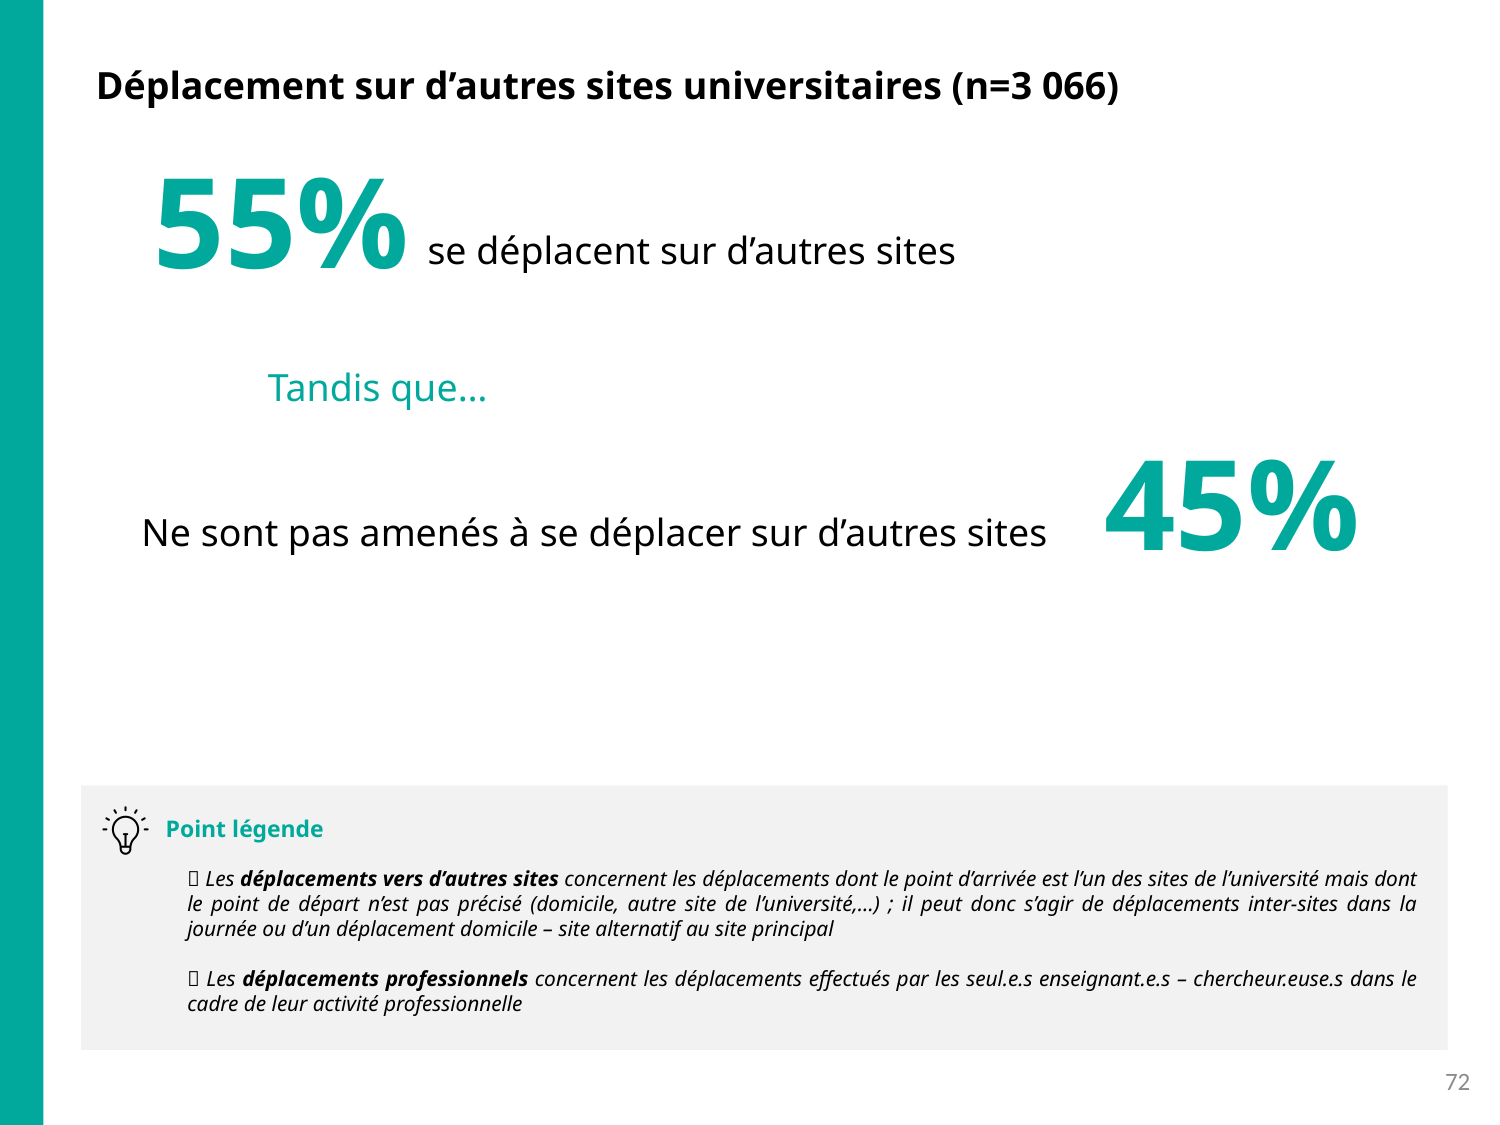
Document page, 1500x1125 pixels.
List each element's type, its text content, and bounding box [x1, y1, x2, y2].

text_box Tandis que… [253, 356, 733, 416]
text_box se déplacent sur d’autres sites [412, 219, 1400, 280]
text_box 55% [70, 136, 493, 302]
text_box [0, 0, 44, 1125]
text_box Ne sont pas amenés à se déplacer sur d’autres sites [126, 501, 1114, 562]
picture [100, 805, 151, 856]
text_box Déplacement sur d’autres sites universitaires (n=3 066) [81, 54, 1467, 115]
slide_number 72 [1147, 1050, 1486, 1111]
text_box [80, 784, 1449, 1051]
text_box  Les déplacements vers d’autres sites concernent les déplacements dont le point d’arrivée est l’un des sites de l’université mais dont le point de départ n’est pas précisé (domicile, autre site de l’université,…) ; il peut donc s’agir de déplacements inter-sites dans la journée ou d’un déplacement domicile – site alternatif au site principal  Les déplacements professionnels concernent les déplacements effectués par les seul.e.s enseignant.e.s – chercheur.euse.s dans le cadre de leur activité professionnelle [172, 858, 1432, 1023]
text_box Point légende [151, 807, 1378, 850]
text_box 45% [1020, 418, 1444, 584]
